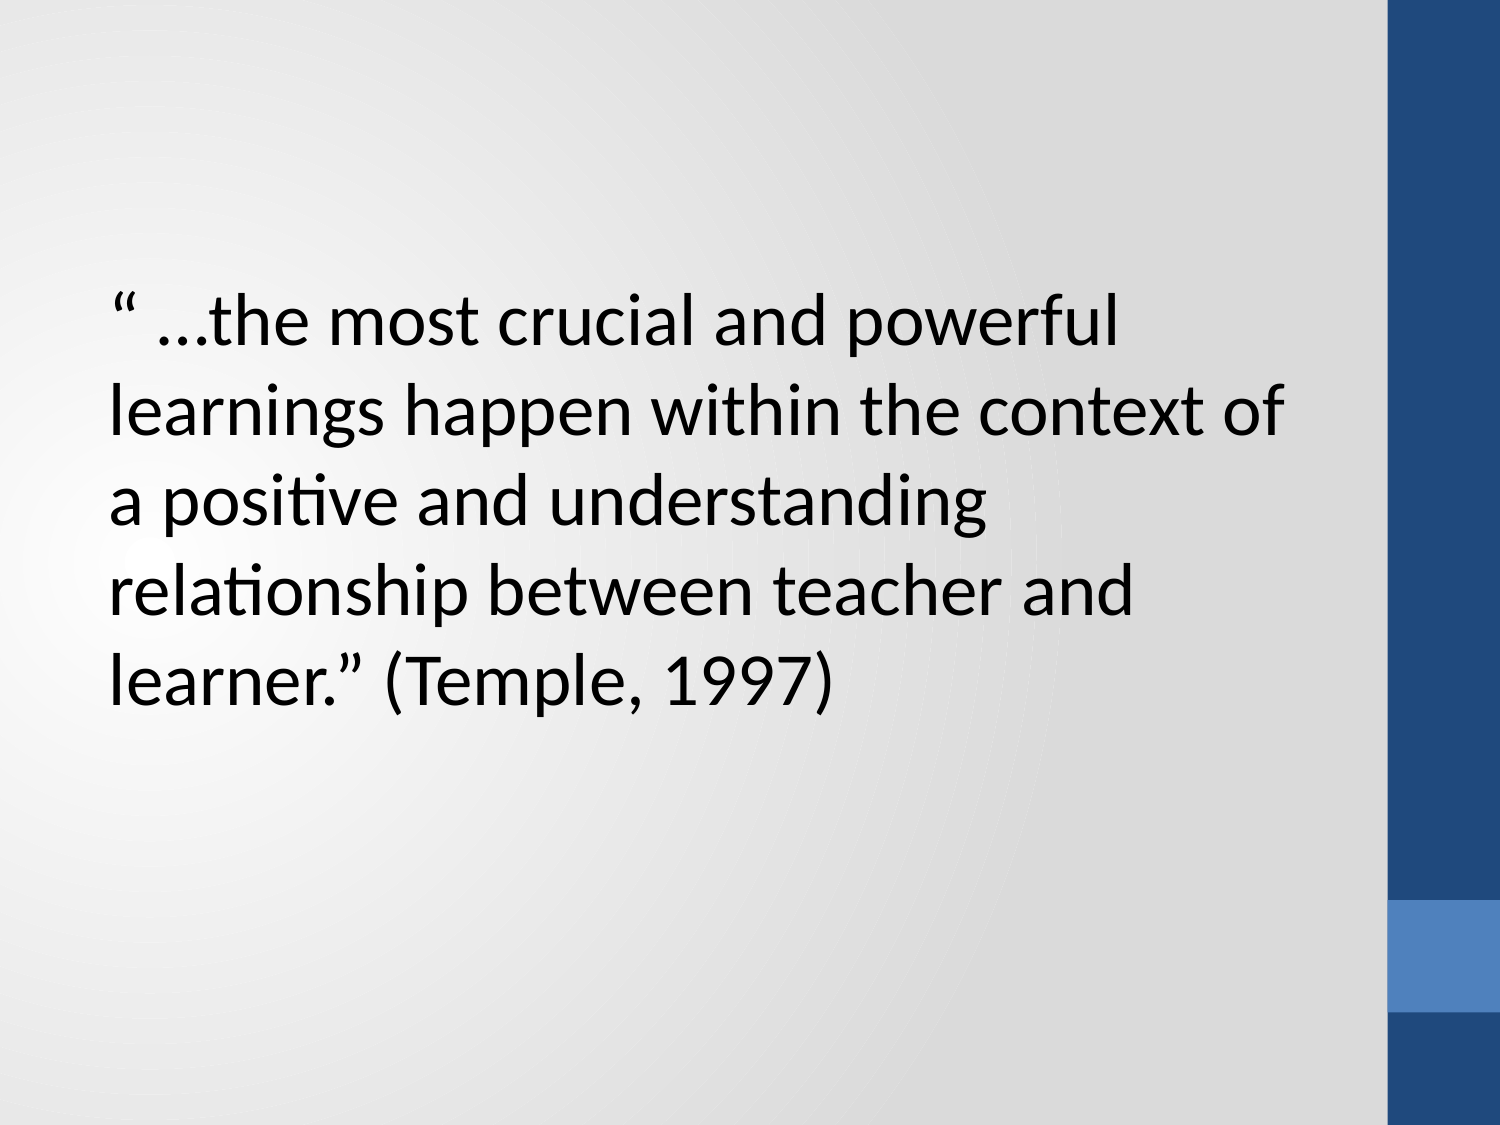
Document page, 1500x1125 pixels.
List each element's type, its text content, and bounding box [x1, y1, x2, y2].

list “ …the most crucial and powerful learnings happen within the context of a positive and understanding relationship between teacher and learner.” (Temple, 1997) [75, 262, 1325, 1050]
